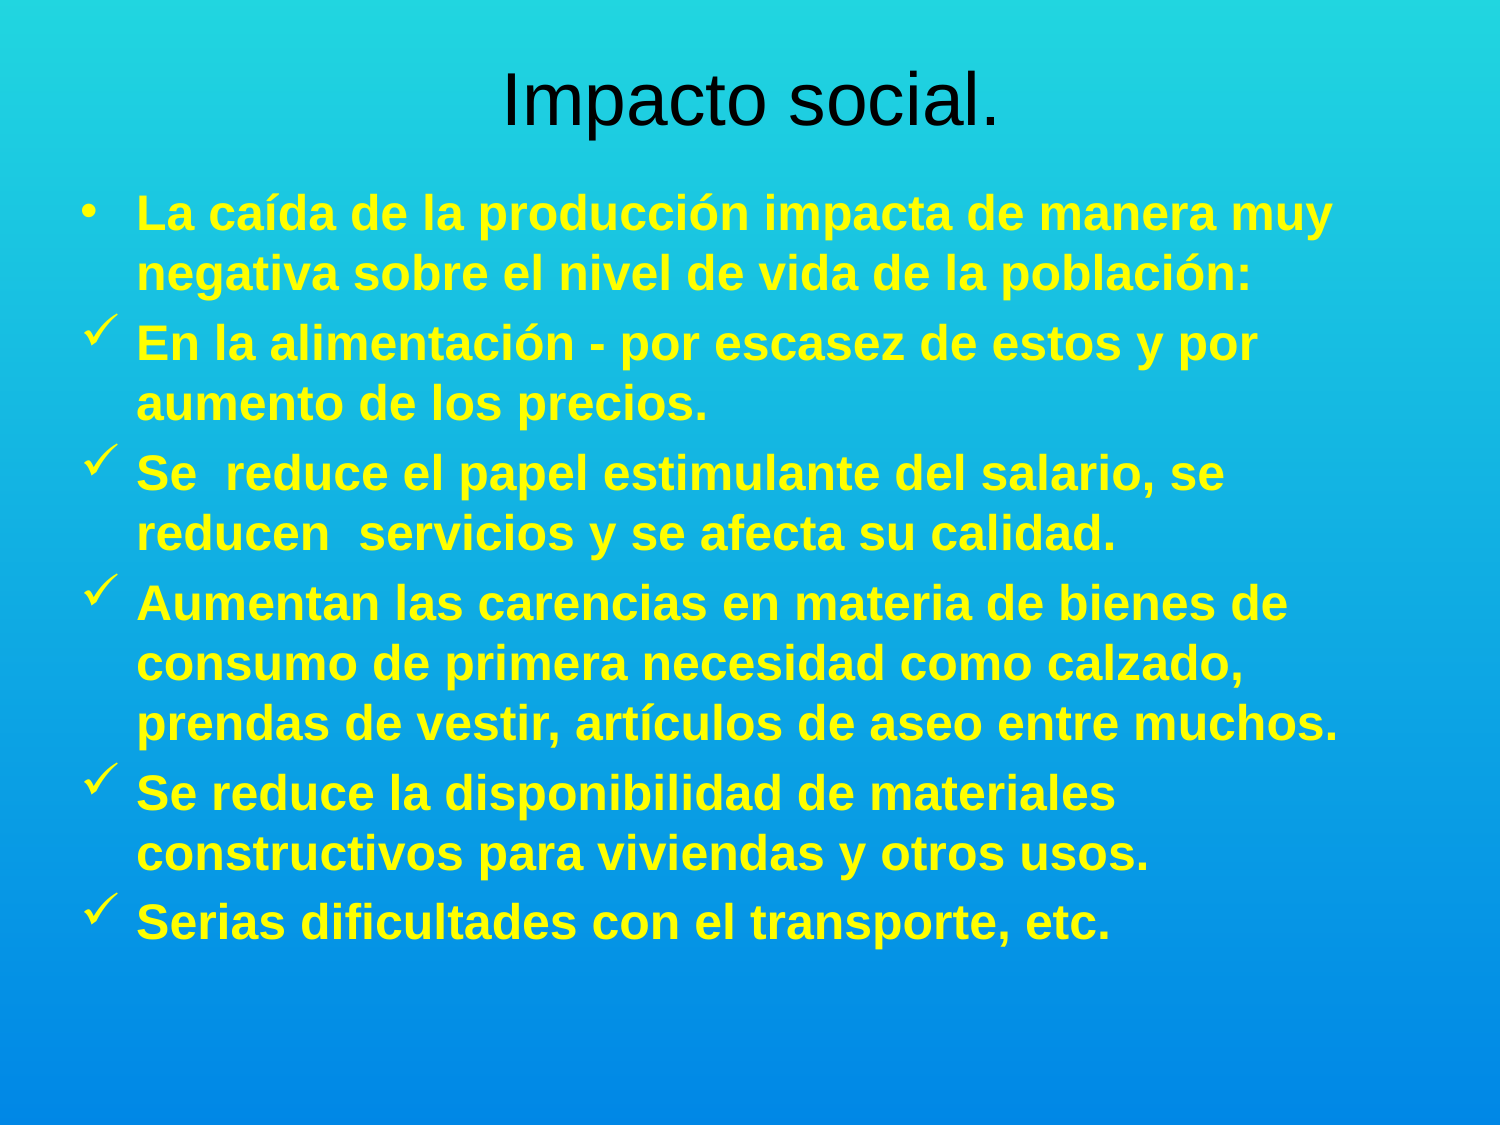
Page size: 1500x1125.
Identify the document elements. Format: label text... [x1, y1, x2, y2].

title Impacto social. [76, 30, 1427, 161]
list La caída de la producción impacta de manera muy negativa sobre el nivel de vida de la población: En la alimentación - por escasez de estos y por aumento de los precios. Se reduce el papel estimulante del salario, se reducen servicios y se afecta su calidad. Aumentan las carencias en materia de bienes de consumo de primera necesidad como calzado, prendas de vestir, artículos de aseo entre muchos. Se reduce la disponibilidad de materiales constructivos para viviendas y otros usos. Serias dificultades con el transporte, etc. [64, 172, 1412, 1012]
